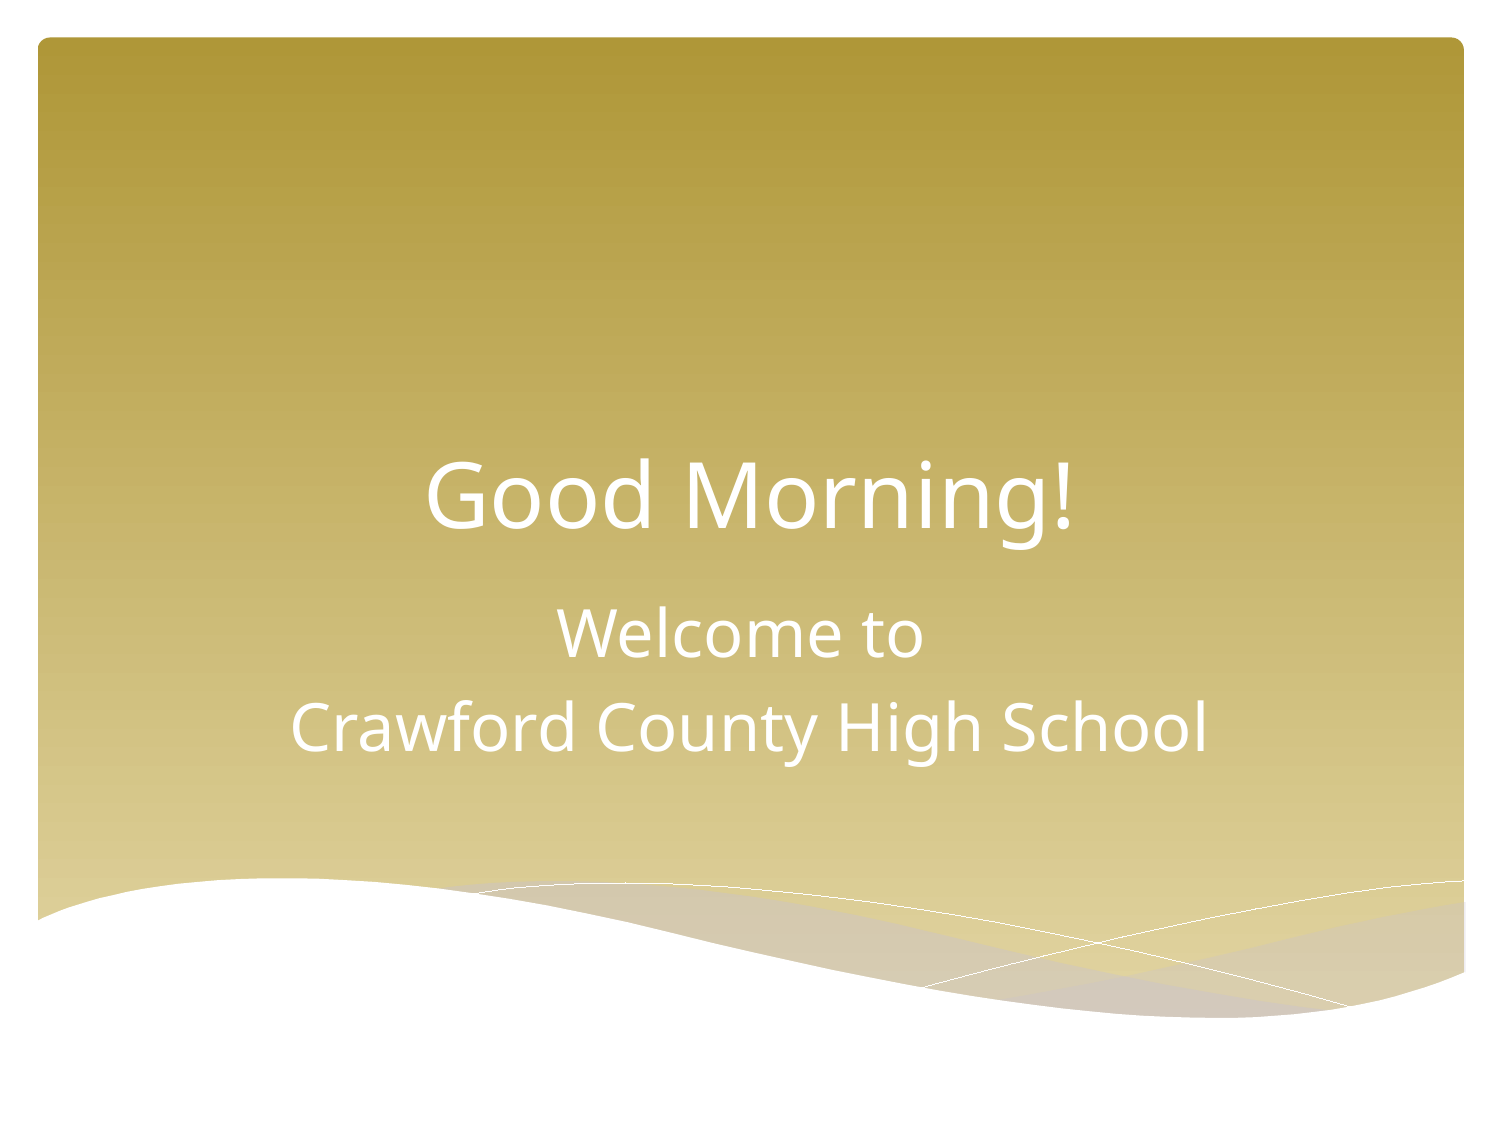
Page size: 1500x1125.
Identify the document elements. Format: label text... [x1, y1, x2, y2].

subtitle Welcome to Crawford County High School [225, 583, 1275, 825]
title Good Morning! [112, 262, 1388, 555]
